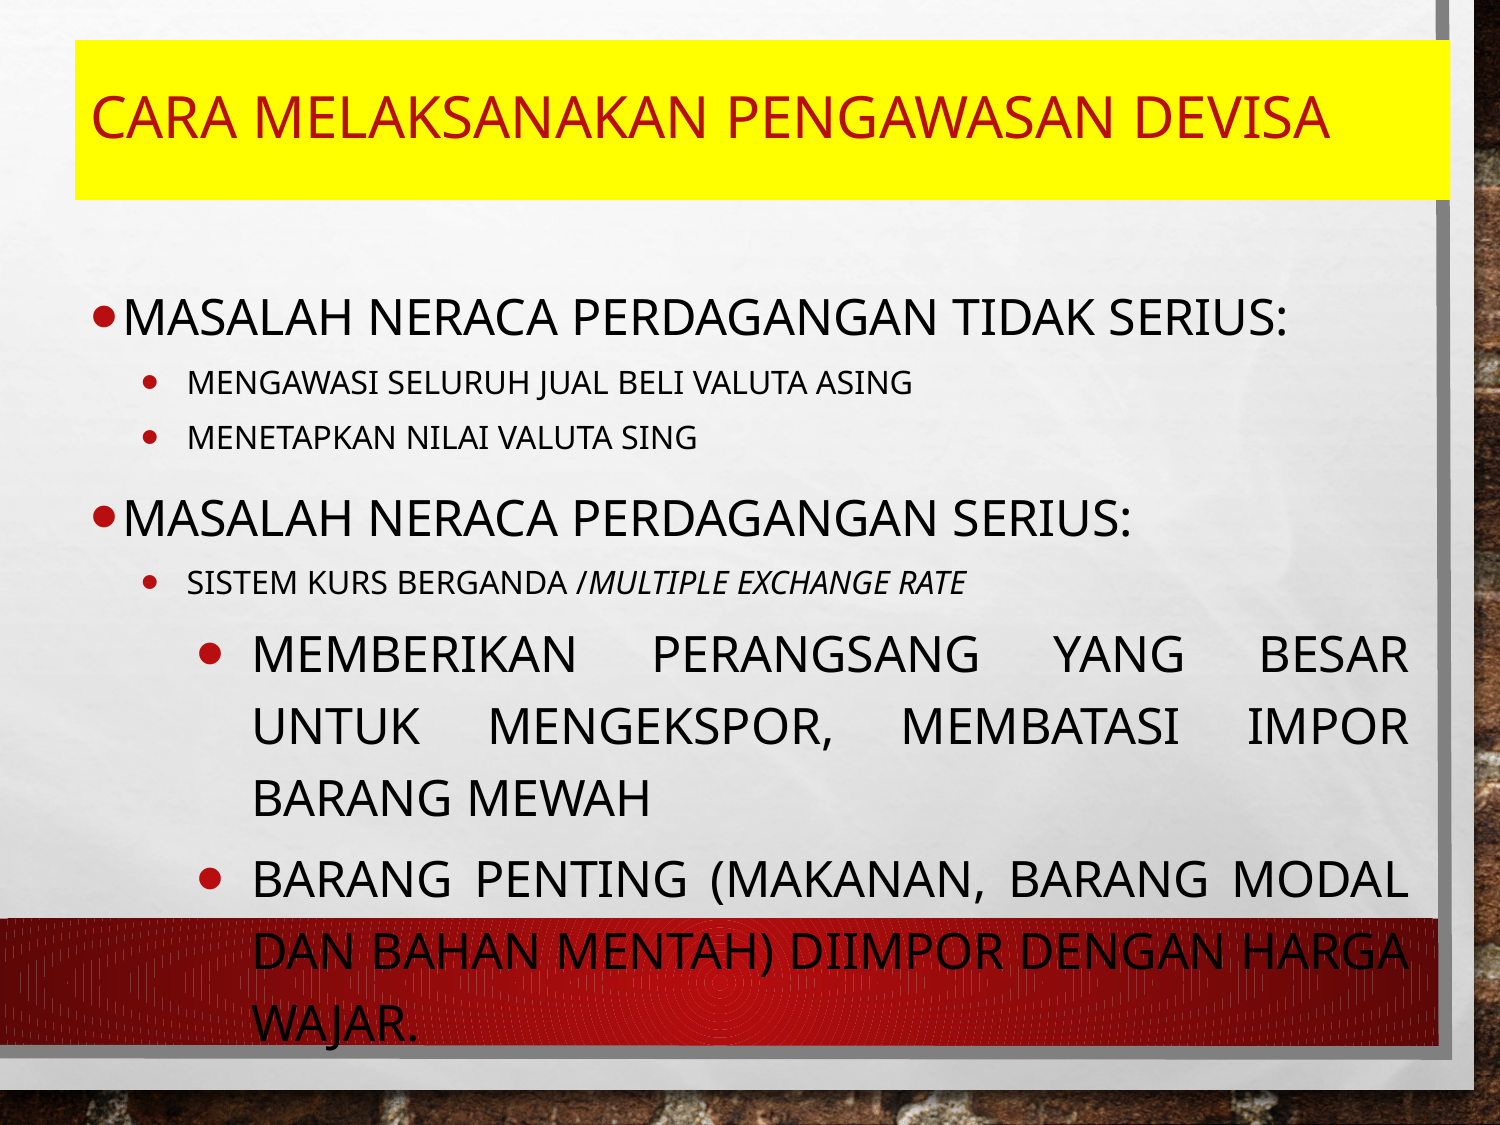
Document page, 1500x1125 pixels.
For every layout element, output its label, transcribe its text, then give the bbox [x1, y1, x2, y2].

title Cara melaksanakan pengawasan devisa [75, 40, 1451, 200]
picture [0, 0, 1500, 1125]
list Masalah Neraca perdagangan tidak serius: Mengawasi seluruh jual beli valuta asing Menetapkan nilai valuta sing Masalah Neraca perdagangan serius: Sistem kurs berganda /multiple exchange rate Memberikan perangsang yang besar untuk mengekspor, membatasi impor barang mewah Barang penting (makanan, barang modal dan bahan mentah) diimpor dengan harga wajar. [75, 262, 1425, 1063]
